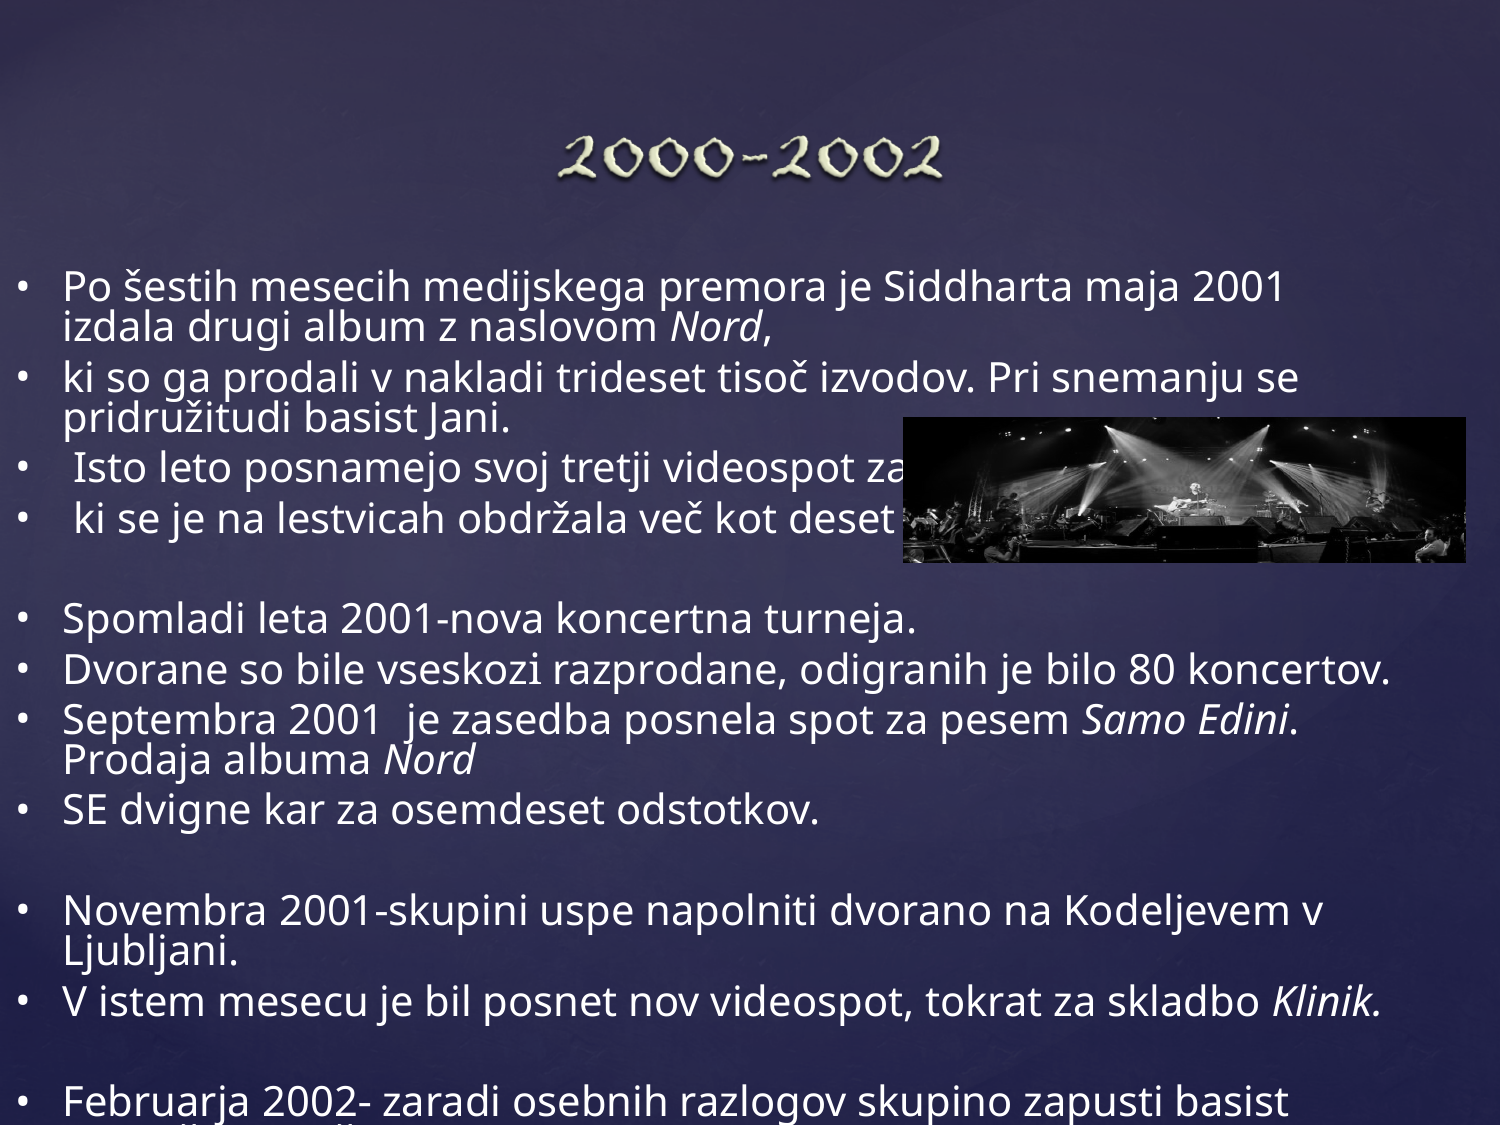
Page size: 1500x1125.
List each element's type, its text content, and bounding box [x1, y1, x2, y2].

list Po šestih mesecih medijskega premora je Siddharta maja 2001 izdala drugi album z naslovom Nord, ki so ga prodali v nakladi trideset tisoč izvodov. Pri snemanju se pridružitudi basist Jani. Isto leto posnamejo svoj tretji videospot za pesem B Mashina, ki se je na lestvicah obdržala več kot deset tednov. Spomladi leta 2001-nova koncertna turneja. Dvorane so bile vseskozi razprodane, odigranih je bilo 80 koncertov. Septembra 2001 je zasedba posnela spot za pesem Samo Edini. Prodaja albuma Nord SE dvigne kar za osemdeset odstotkov. Novembra 2001-skupini uspe napolniti dvorano na Kodeljevem v Ljubljani. V istem mesecu je bil posnet nov videospot, tokrat za skladbo Klinik. Februarja 2002- zaradi osebnih razlogov skupino zapusti basist Primož Majerič. [0, 262, 1411, 1125]
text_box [73, 29, 1427, 235]
picture [902, 417, 1500, 1125]
